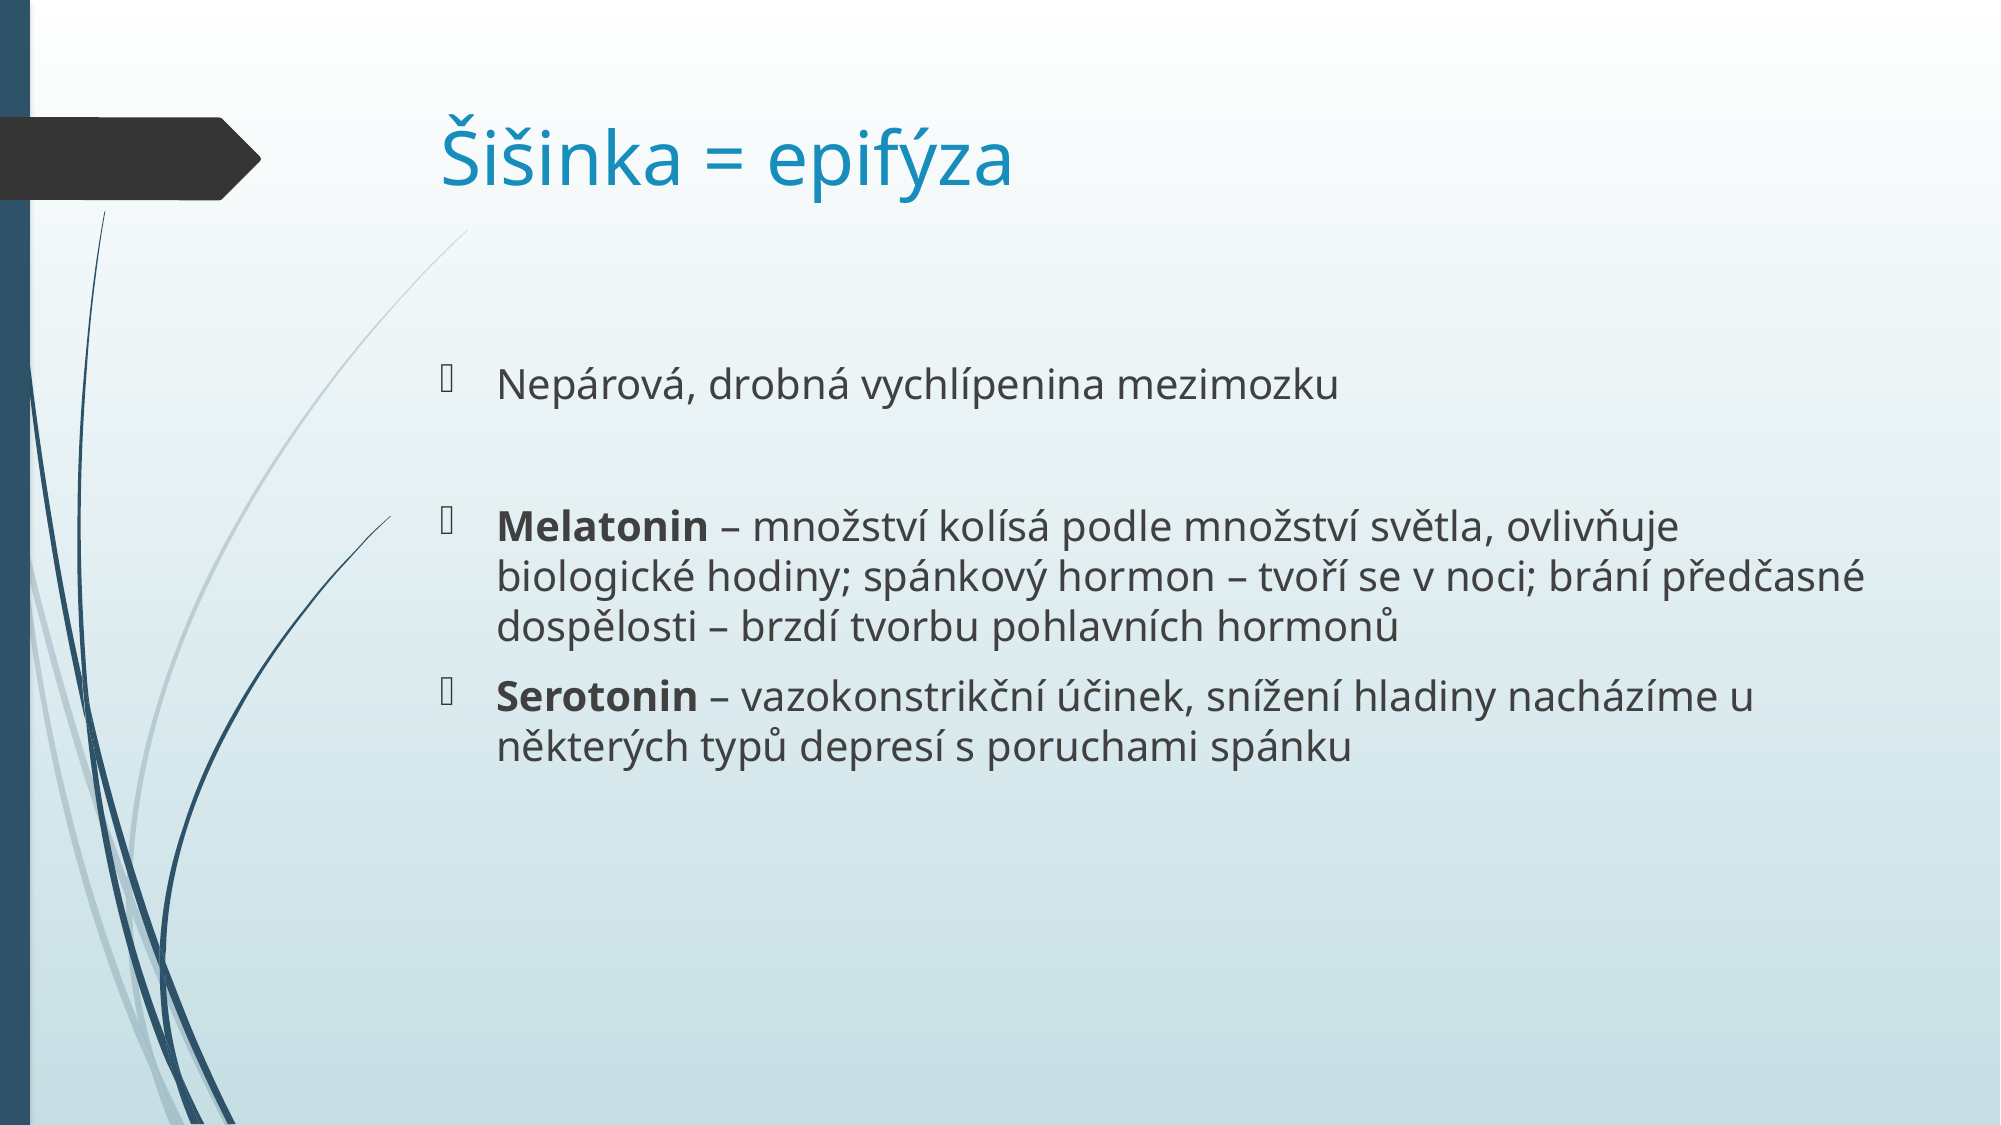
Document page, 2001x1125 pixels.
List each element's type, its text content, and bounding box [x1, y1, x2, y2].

title Šišinka = epifýza [425, 102, 1888, 313]
list Nepárová, drobná vychlípenina mezimozku Melatonin – množství kolísá podle množství světla, ovlivňuje biologické hodiny; spánkový hormon – tvoří se v noci; brání předčasné dospělosti – brzdí tvorbu pohlavních hormonů Serotonin – vazokonstrikční účinek, snížení hladiny nacházíme u některých typů depresí s poruchami spánku [424, 350, 1888, 970]
